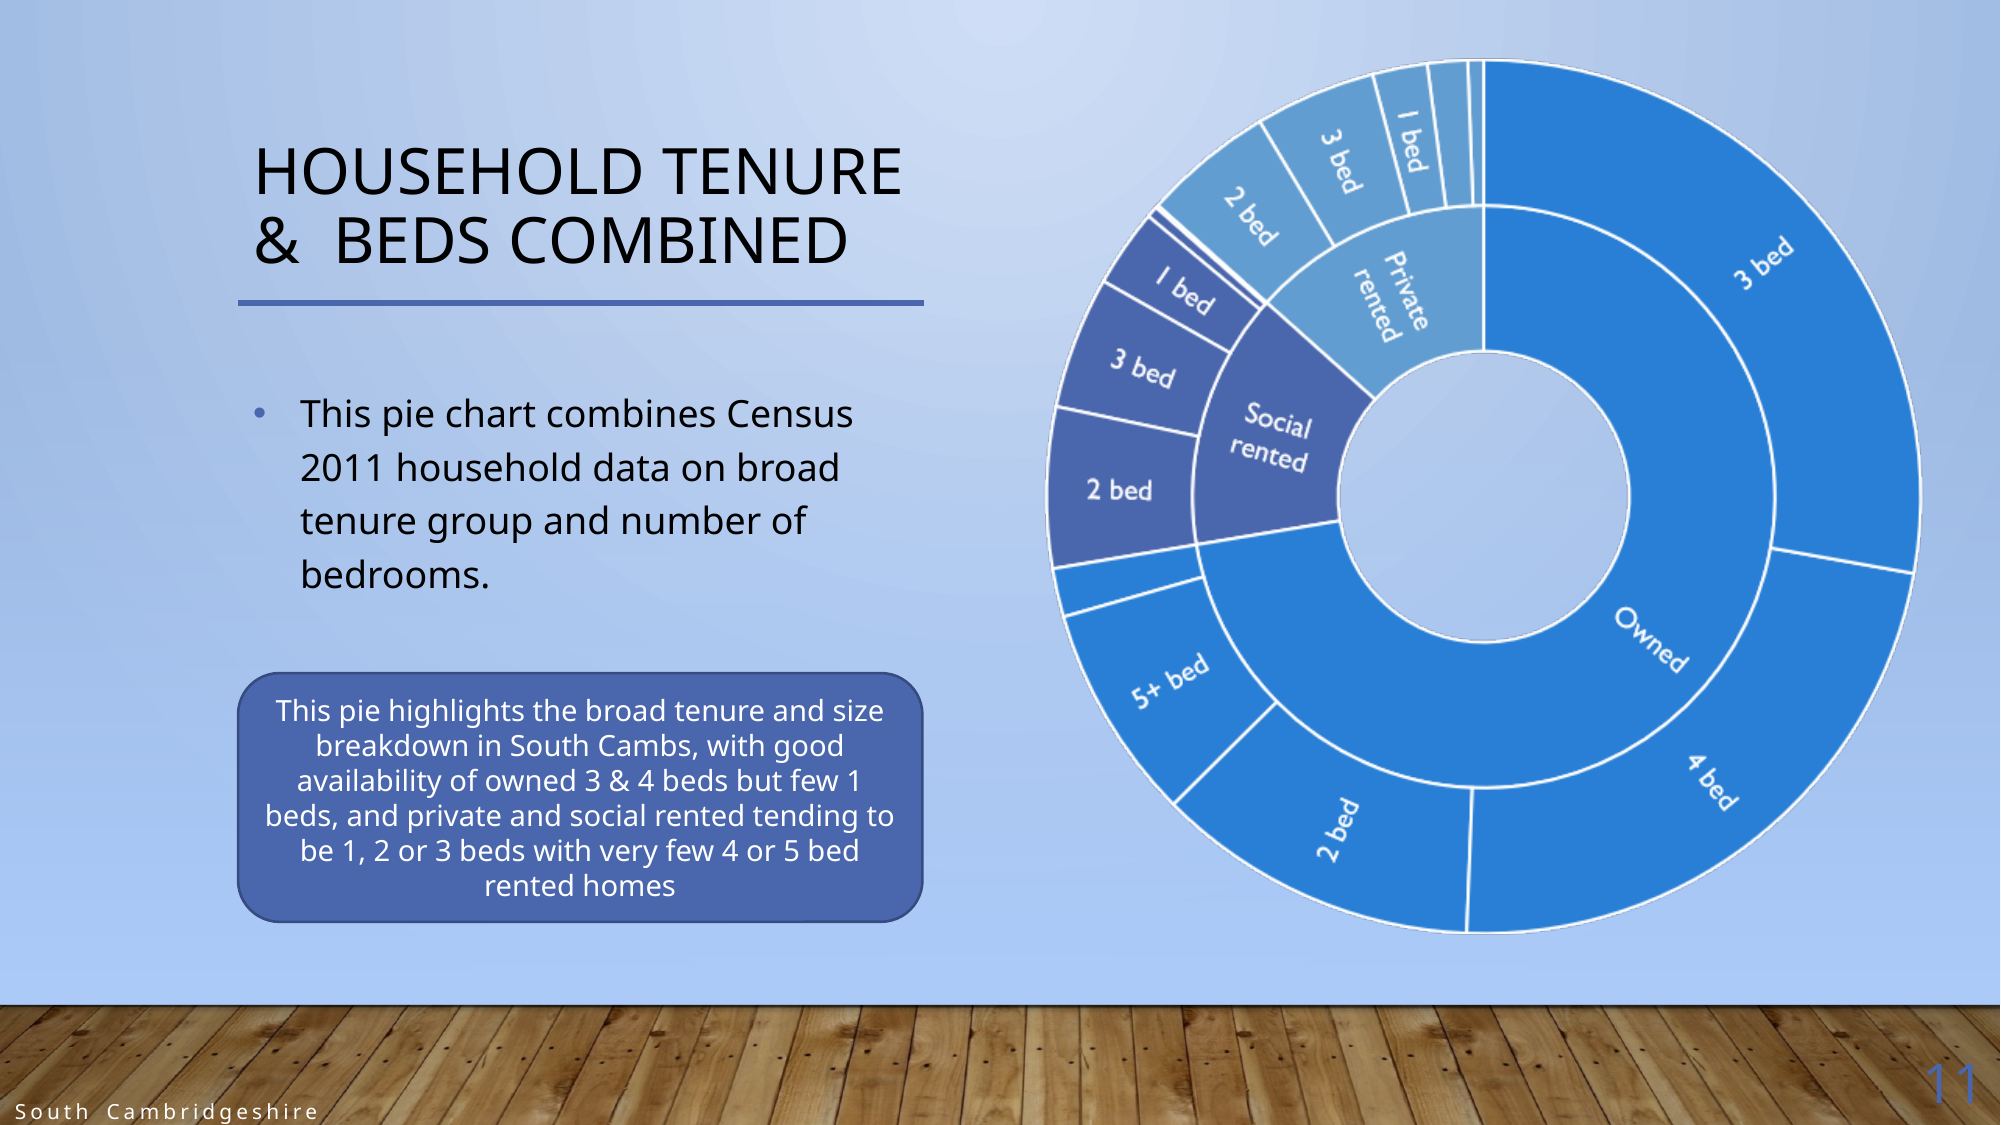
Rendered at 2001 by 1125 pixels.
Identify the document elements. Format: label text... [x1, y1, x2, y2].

picture [1013, 48, 1958, 949]
text_box This pie highlights the broad tenure and size breakdown in South Cambs, with good availability of owned 3 & 4 beds but few 1 beds, and private and social rented tending to be 1, 2 or 3 beds with very few 4 or 5 bed rented homes [236, 671, 924, 924]
title household tenure & beds combined [238, 131, 924, 302]
text_box This pie chart combines Census 2011 household data on broad tenure group and number of bedrooms. [238, 373, 923, 702]
picture [0, 1006, 2000, 1125]
text_box [0, 330, 2000, 1004]
text_box [0, 0, 2000, 330]
